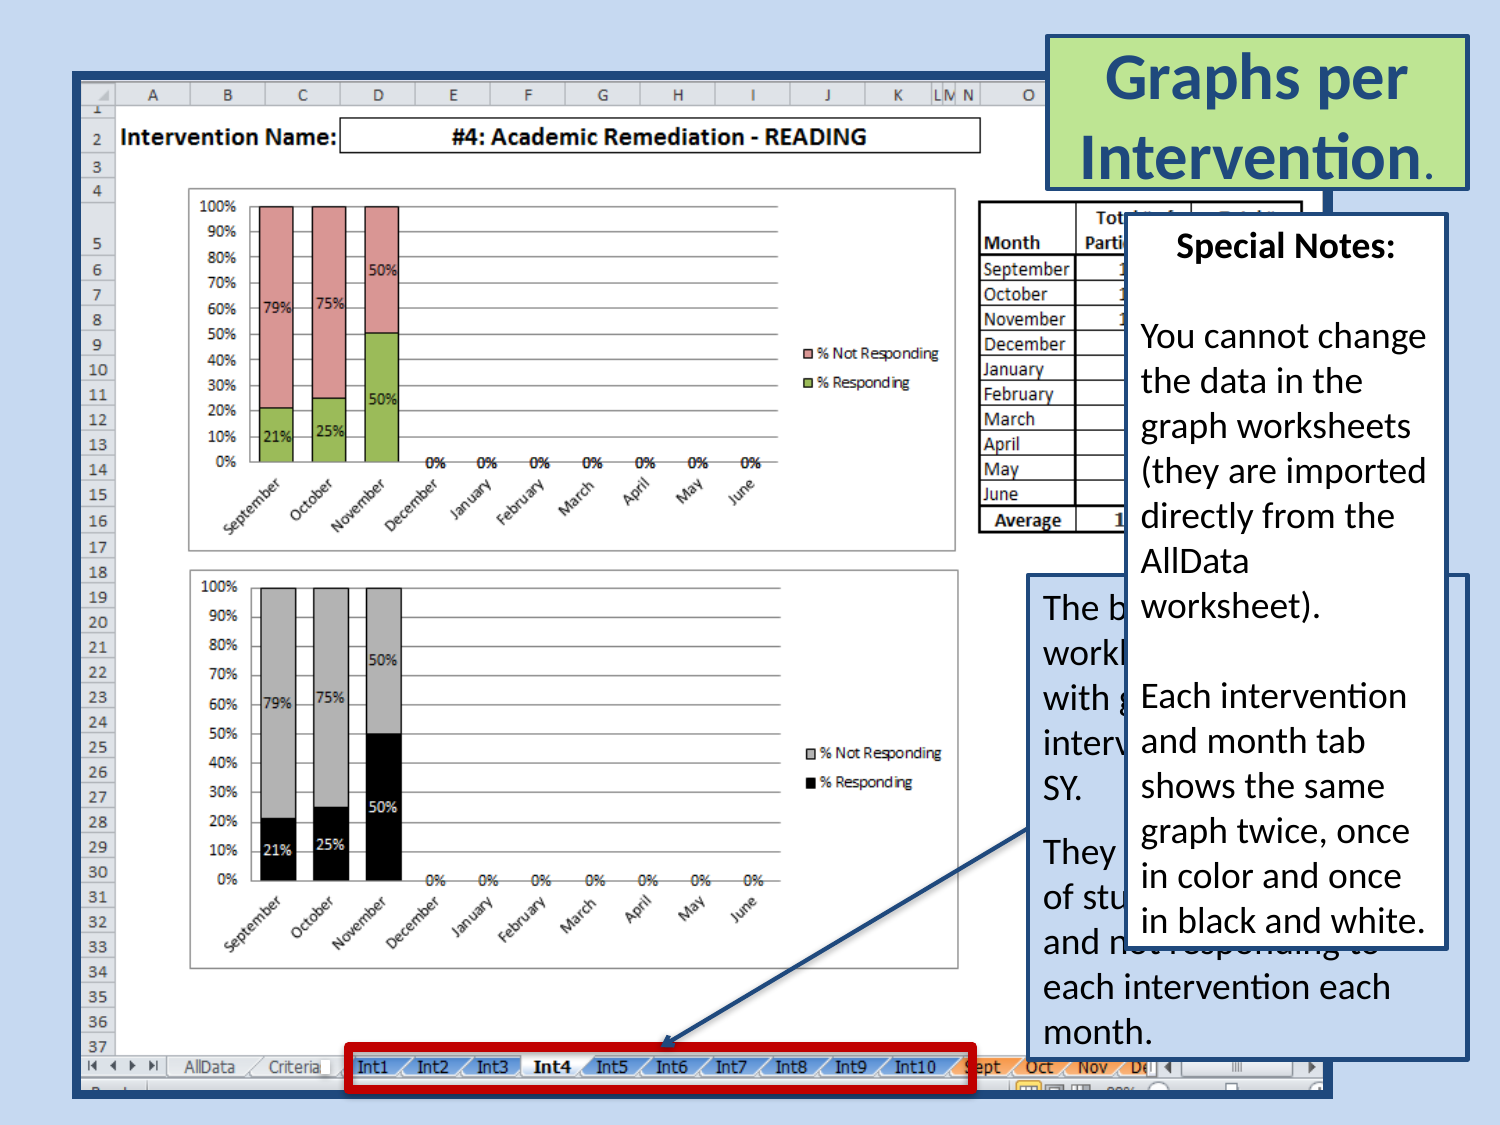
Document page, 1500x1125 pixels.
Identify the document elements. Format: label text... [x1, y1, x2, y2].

title Graphs per Intervention. [1047, 35, 1468, 189]
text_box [348, 574, 1468, 1091]
text_box Special Notes: You cannot change the data in the graph worksheets (they are imported directly from the AllData worksheet). Each intervention and month tab shows the same graph twice, once in color and once in black and white. [1327, 213, 1447, 573]
picture [80, 79, 1324, 1090]
